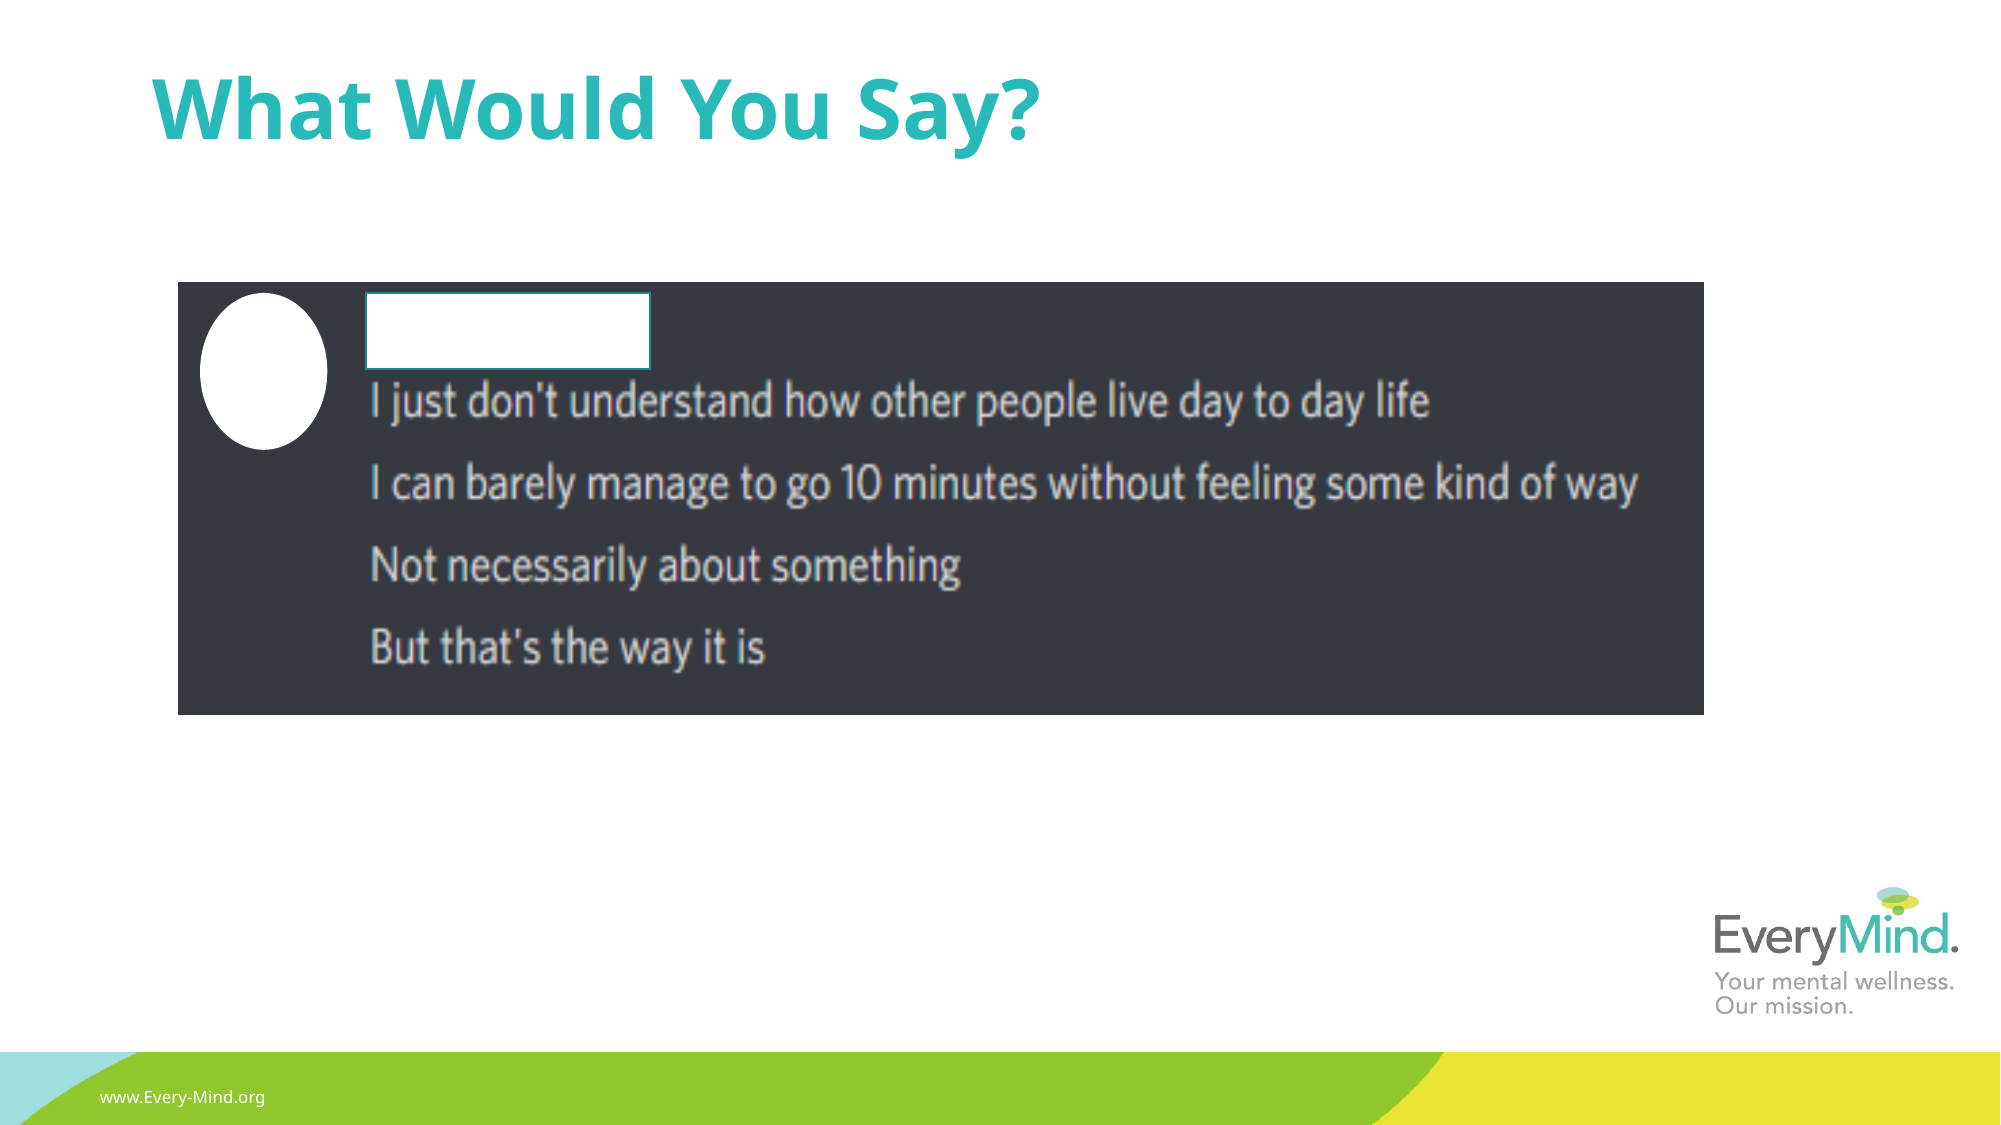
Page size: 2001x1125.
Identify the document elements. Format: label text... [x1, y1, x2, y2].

picture [1714, 887, 1958, 1014]
picture [0, 1052, 2000, 1125]
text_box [178, 282, 1704, 715]
title What Would You Say? [137, 59, 1863, 278]
